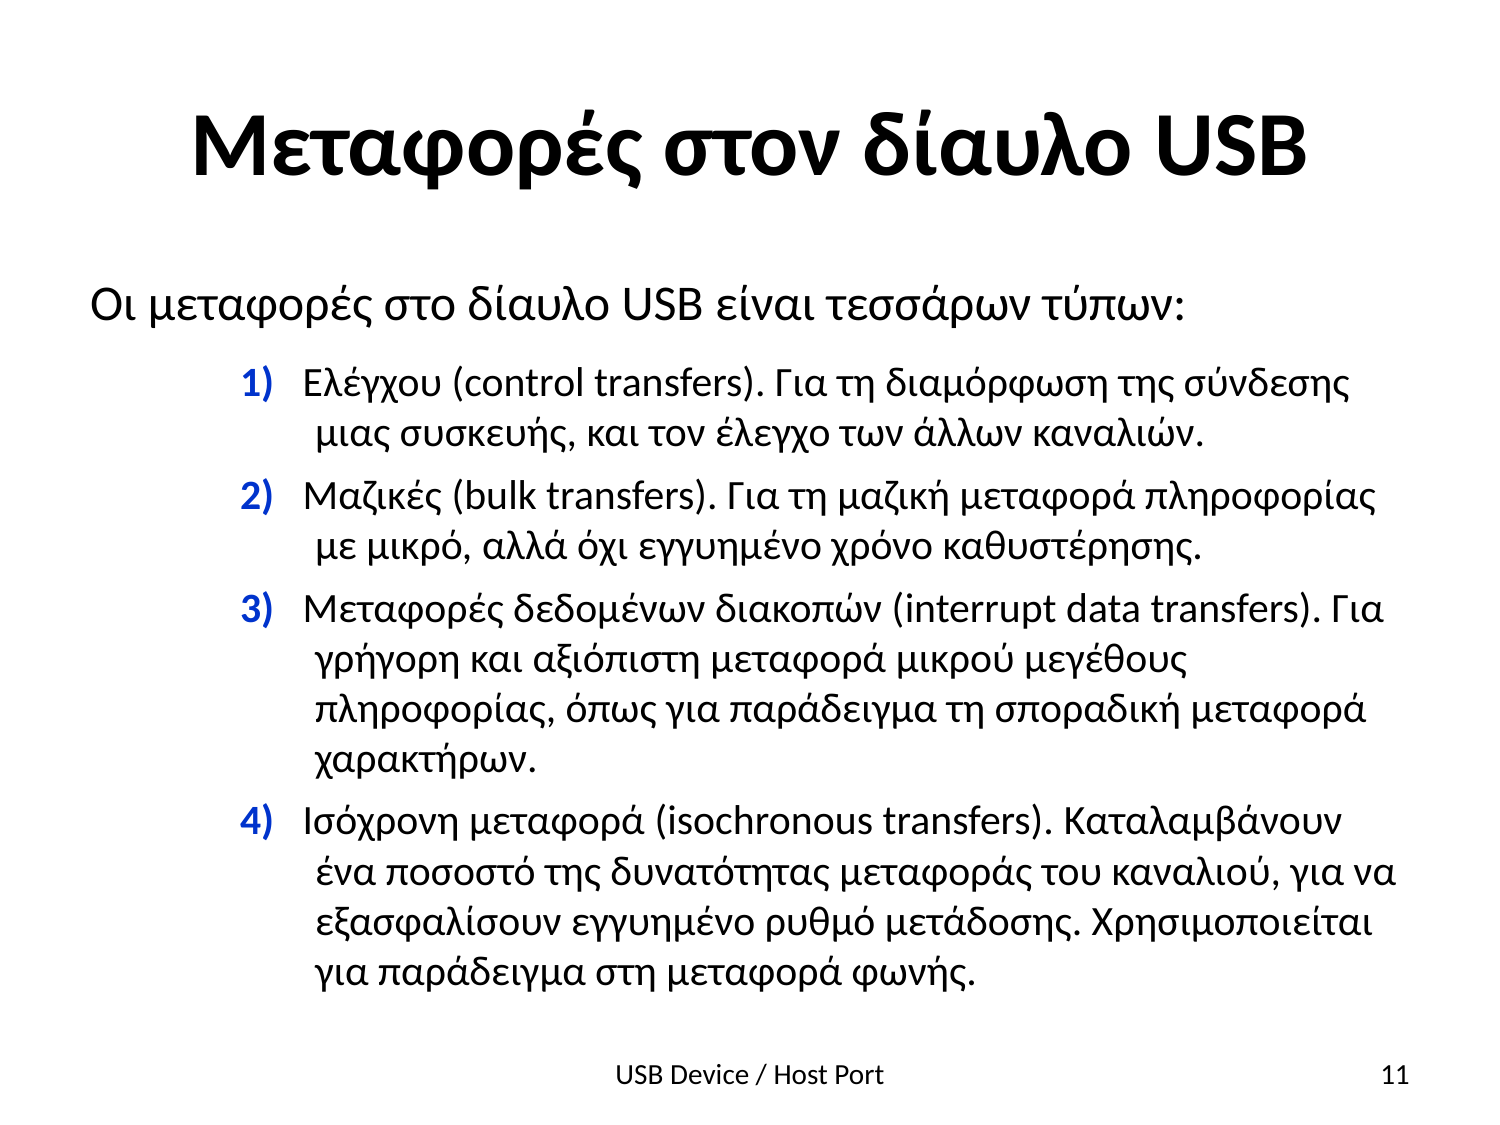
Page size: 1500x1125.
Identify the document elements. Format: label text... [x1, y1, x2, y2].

list Οι μεταφορές στο δίαυλο USB είναι τεσσάρων τύπων: 1) Ελέγχου (control transfers). Για τη διαμόρφωση της σύνδεσης μιας συσκευής, και τον έλεγχο των άλλων καναλιών. 2) Μαζικές (bulk transfers). Για τη μαζική μεταφορά πληροφορίας με μικρό, αλλά όχι εγγυημένο χρόνο καθυστέρησης. 3) Μεταφορές δεδομένων διακοπών (interrupt data transfers). Για γρήγορη και αξιόπιστη μεταφορά μικρού μεγέθους πληροφορίας, όπως για παράδειγμα τη σποραδική μεταφορά χαρακτήρων. 4) Ισόχρονη μεταφορά (isochronous transfers). Καταλαμβάνουν ένα ποσοστό της δυνατότητας μεταφοράς του καναλιού, για να εξασφαλίσουν εγγυημένο ρυθμό μετάδοσης. Χρησιμοποιείται για παράδειγμα στη μεταφορά φωνής. [75, 262, 1425, 1005]
slide_number 11 [1074, 1042, 1425, 1103]
footer USB Device / Host Port [512, 1042, 988, 1103]
title Μεταφορές στον δίαυλο USB [75, 45, 1425, 233]
